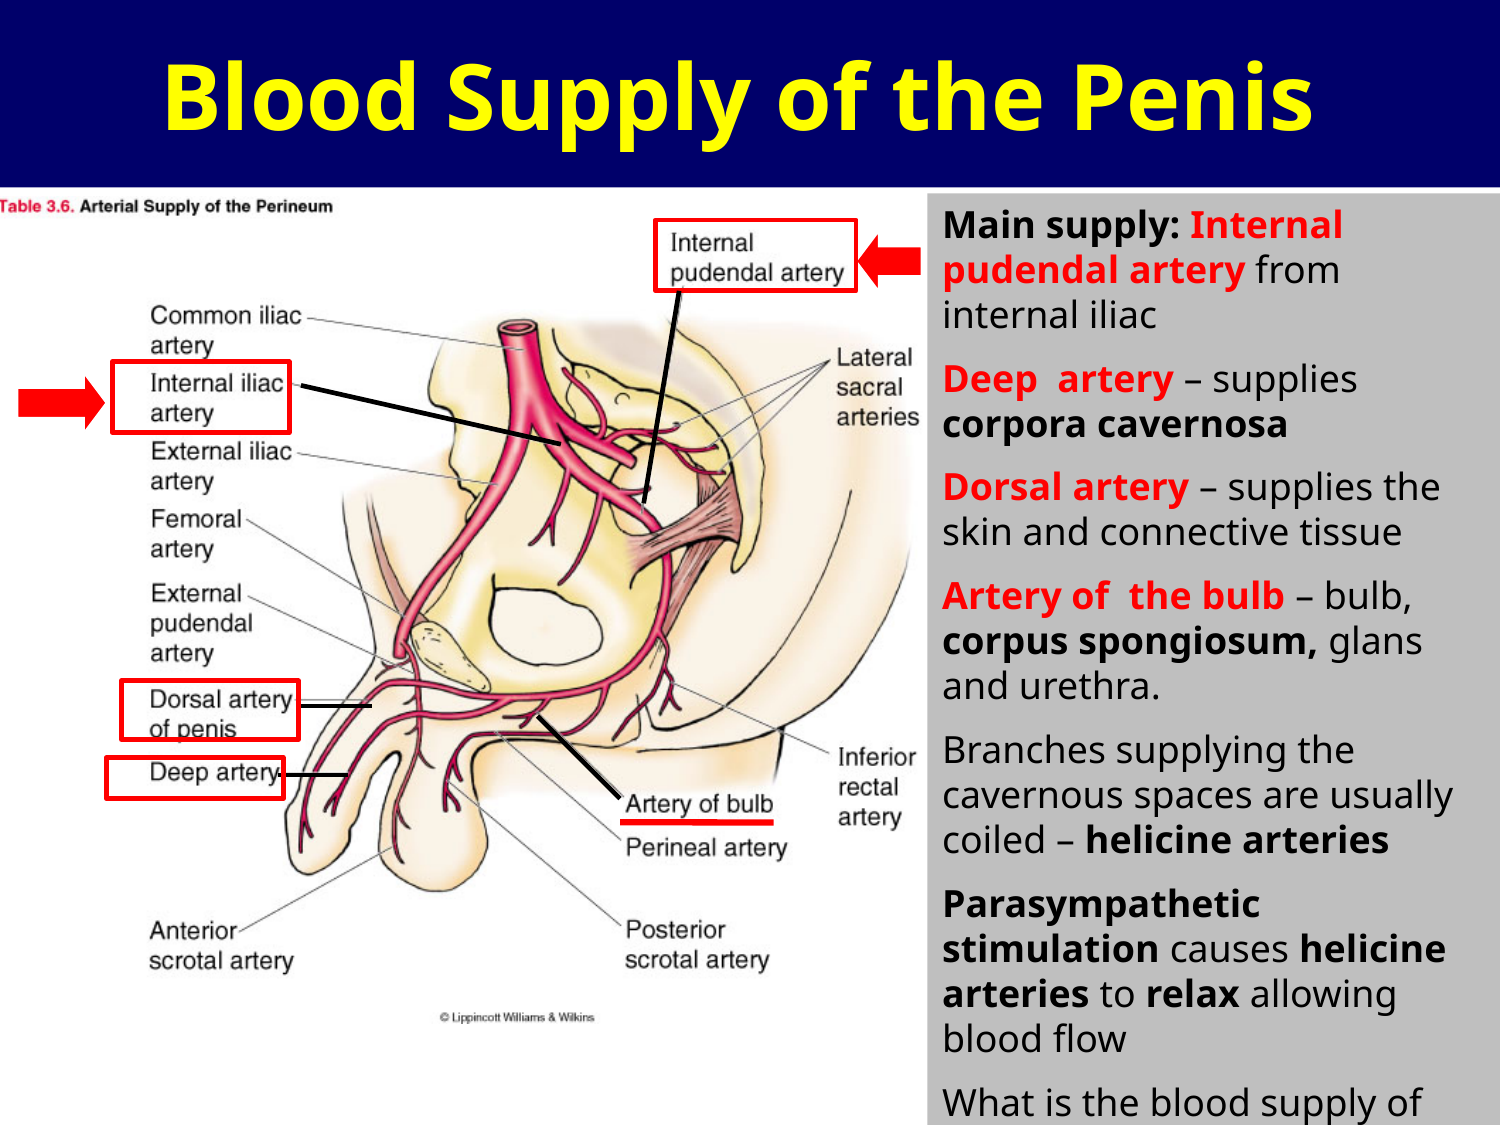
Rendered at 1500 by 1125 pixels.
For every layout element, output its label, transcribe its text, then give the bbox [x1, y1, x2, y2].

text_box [300, 385, 562, 445]
text_box Main supply: Internal pudendal artery from internal iliac Deep artery – supplies corpora cavernosa Dorsal artery – supplies the skin and connective tissue Artery of the bulb – bulb, corpus spongiosum, glans and urethra. Branches supplying the cavernous spaces are usually coiled – helicine arteries Parasympathetic stimulation causes helicine arteries to relax allowing blood flow What is the blood supply of the testis? [927, 193, 1500, 1125]
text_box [554, 379, 768, 416]
title Blood Supply of the Penis [0, 0, 1500, 188]
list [0, 196, 924, 1024]
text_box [537, 715, 621, 799]
